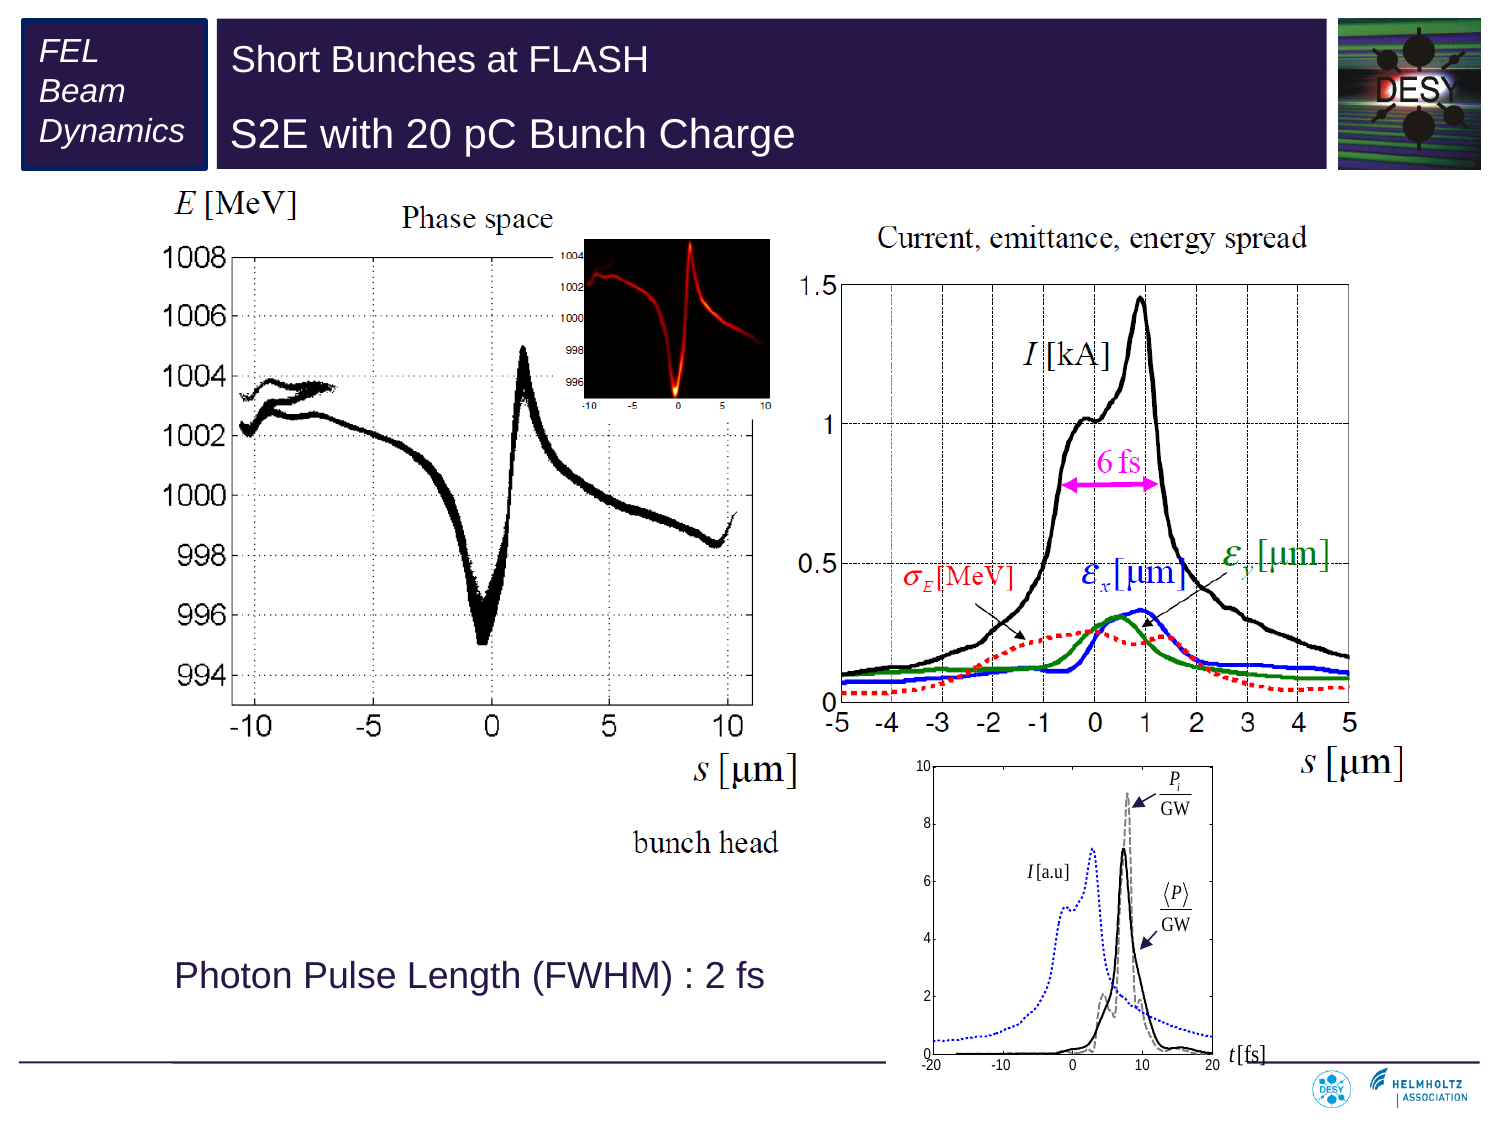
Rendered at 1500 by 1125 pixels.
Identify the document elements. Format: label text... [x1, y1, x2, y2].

picture [1370, 1068, 1467, 1108]
picture [1310, 1068, 1353, 1110]
text_box Photon Pulse Length (FWHM) : 2 fs [159, 952, 821, 1003]
picture [1338, 18, 1481, 170]
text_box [885, 739, 1270, 1094]
picture [147, 184, 1402, 944]
title S2E with 20 pC Bunch Charge [217, 88, 1326, 168]
